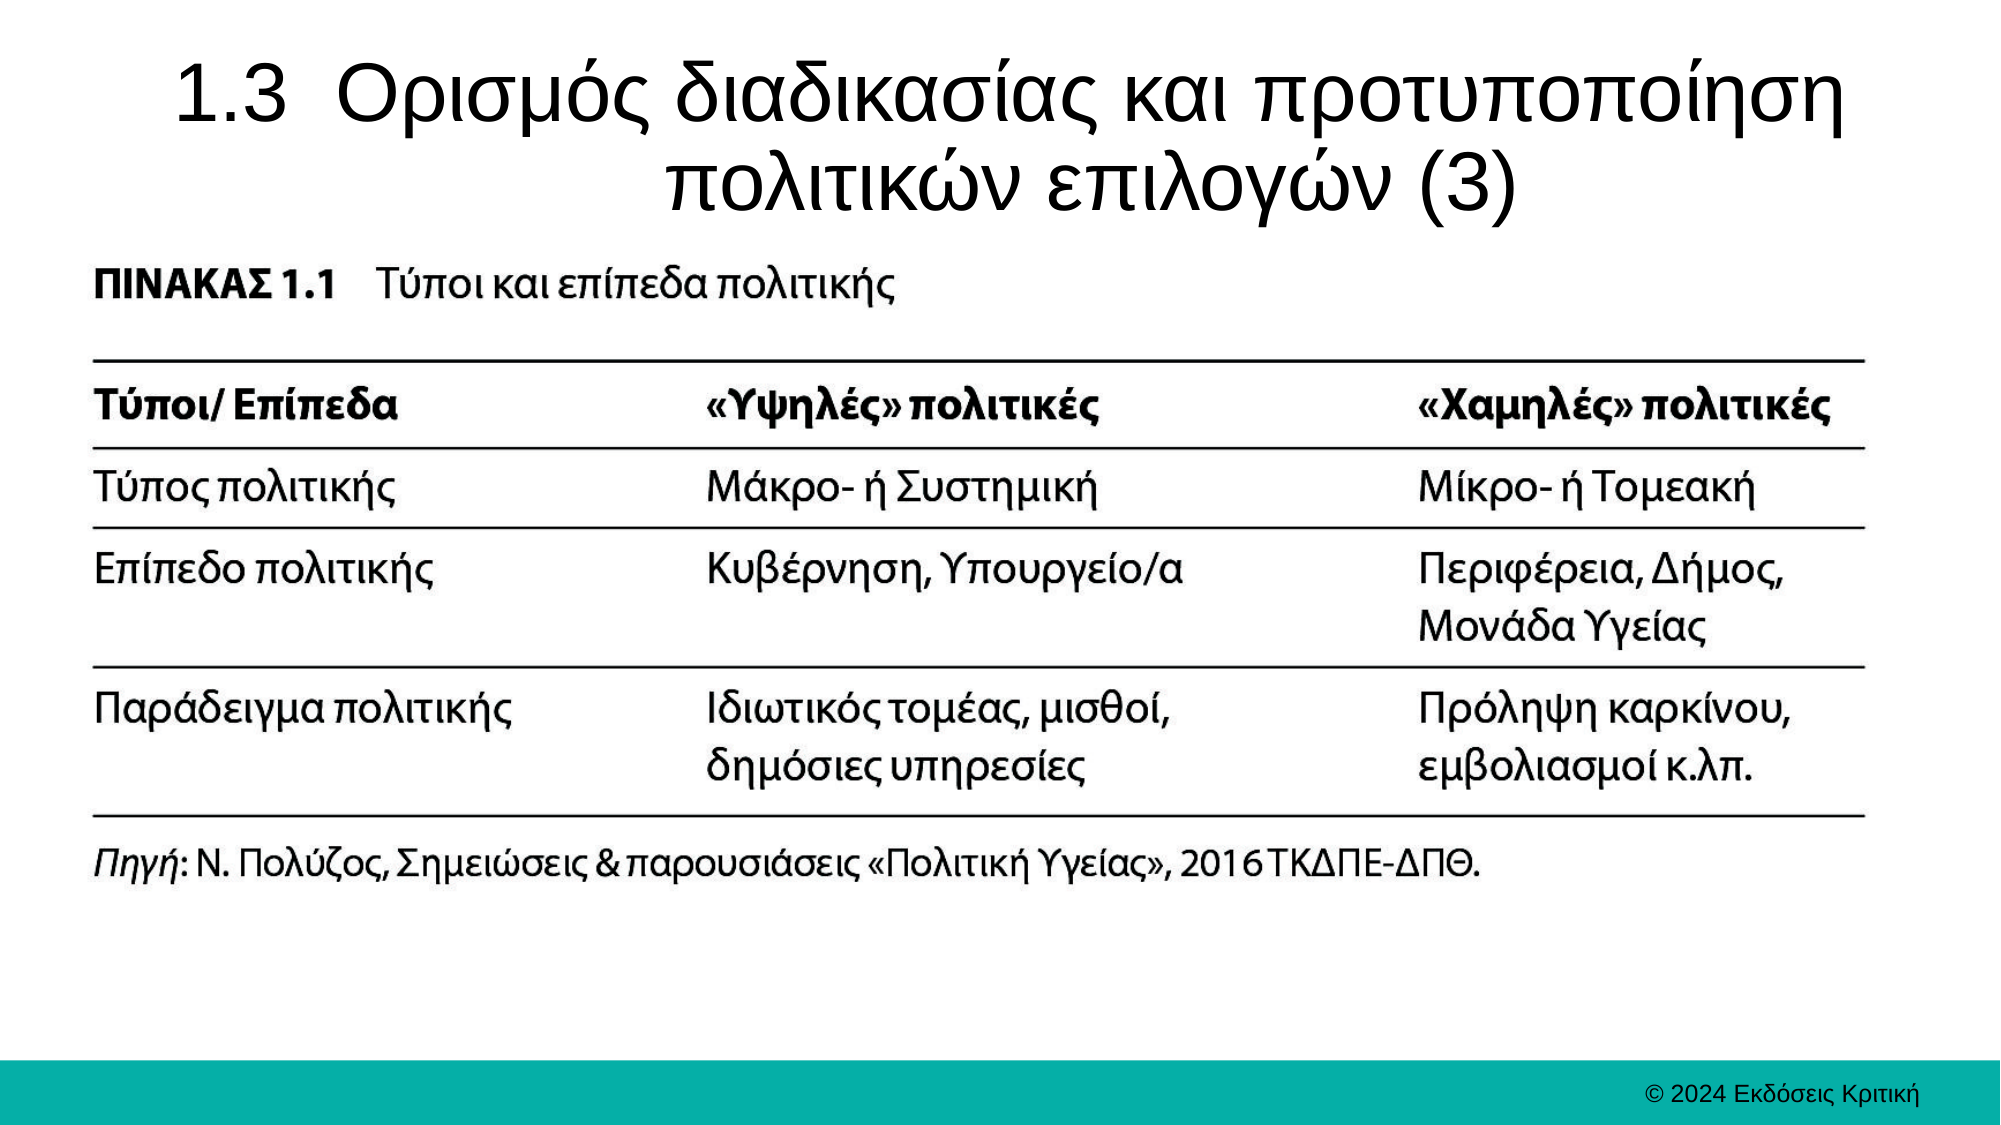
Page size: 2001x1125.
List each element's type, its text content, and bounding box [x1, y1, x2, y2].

title 1.3 Ορισμός διαδικασίας και προτυποποίηση πολιτικών επιλογών (3) [99, 23, 1923, 235]
text_box [0, 1059, 2000, 1125]
picture [60, 235, 1981, 943]
text_box © 2024 Εκδόσεις Κριτική [1630, 1070, 2000, 1115]
